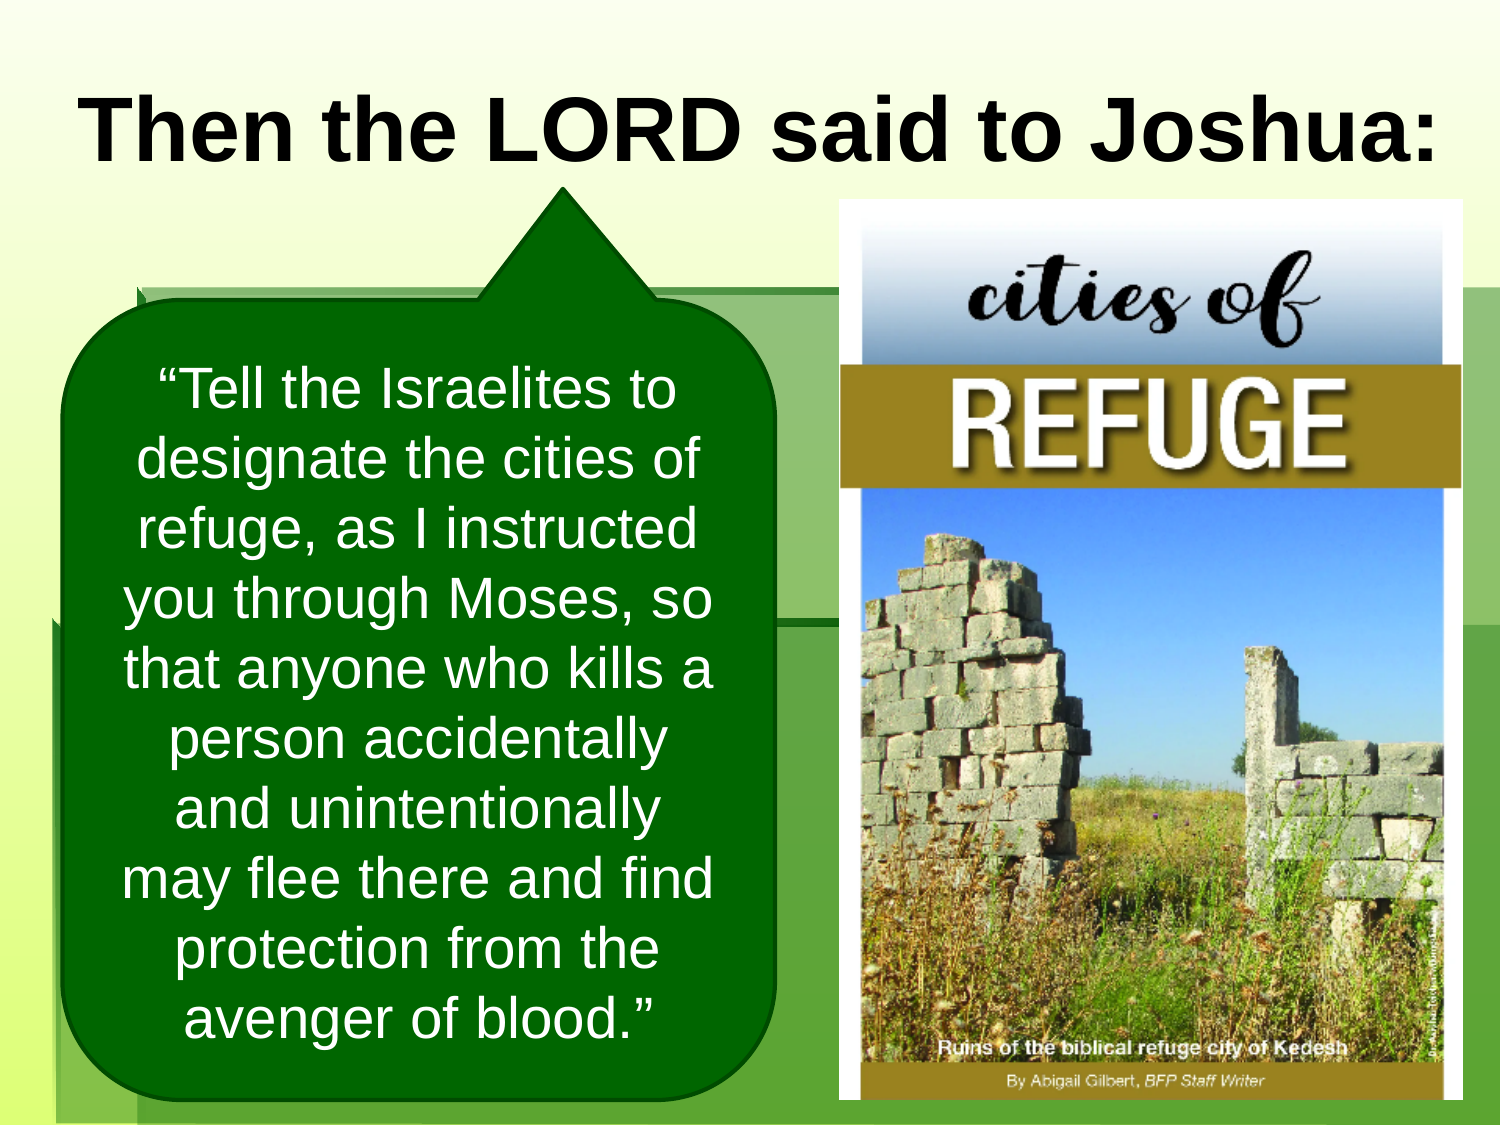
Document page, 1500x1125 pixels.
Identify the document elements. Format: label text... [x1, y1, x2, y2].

picture [839, 199, 1463, 1101]
subtitle Then the LORD said to Joshua: [62, 62, 1463, 226]
text_box “Tell the Israelites to designate the cities of refuge, as I instructed you through Moses, so that anyone who kills a person accidentally and unintentionally may flee there and find protection from the avenger of blood.” [60, 186, 778, 1103]
